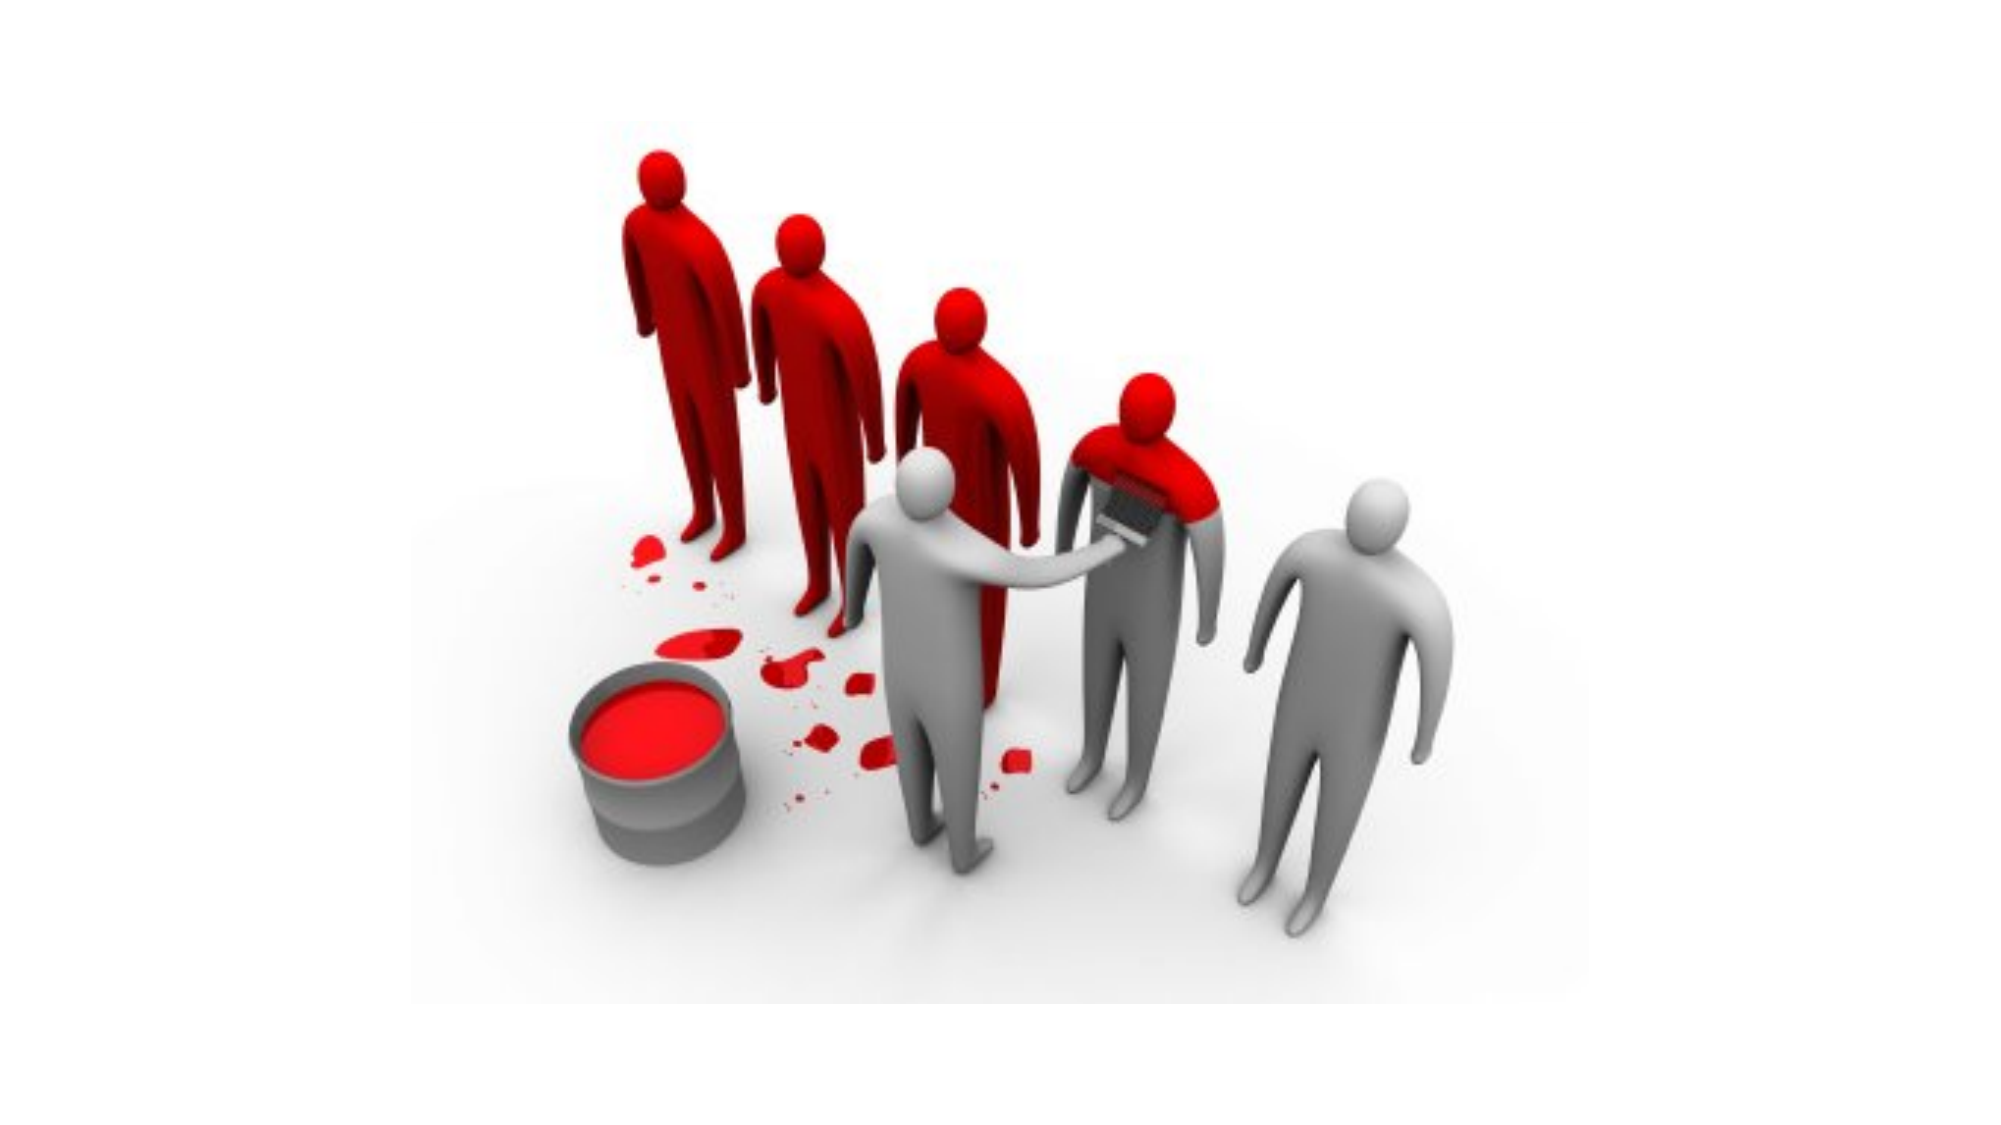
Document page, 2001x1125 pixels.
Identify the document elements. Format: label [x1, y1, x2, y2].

picture [411, 121, 1589, 1004]
